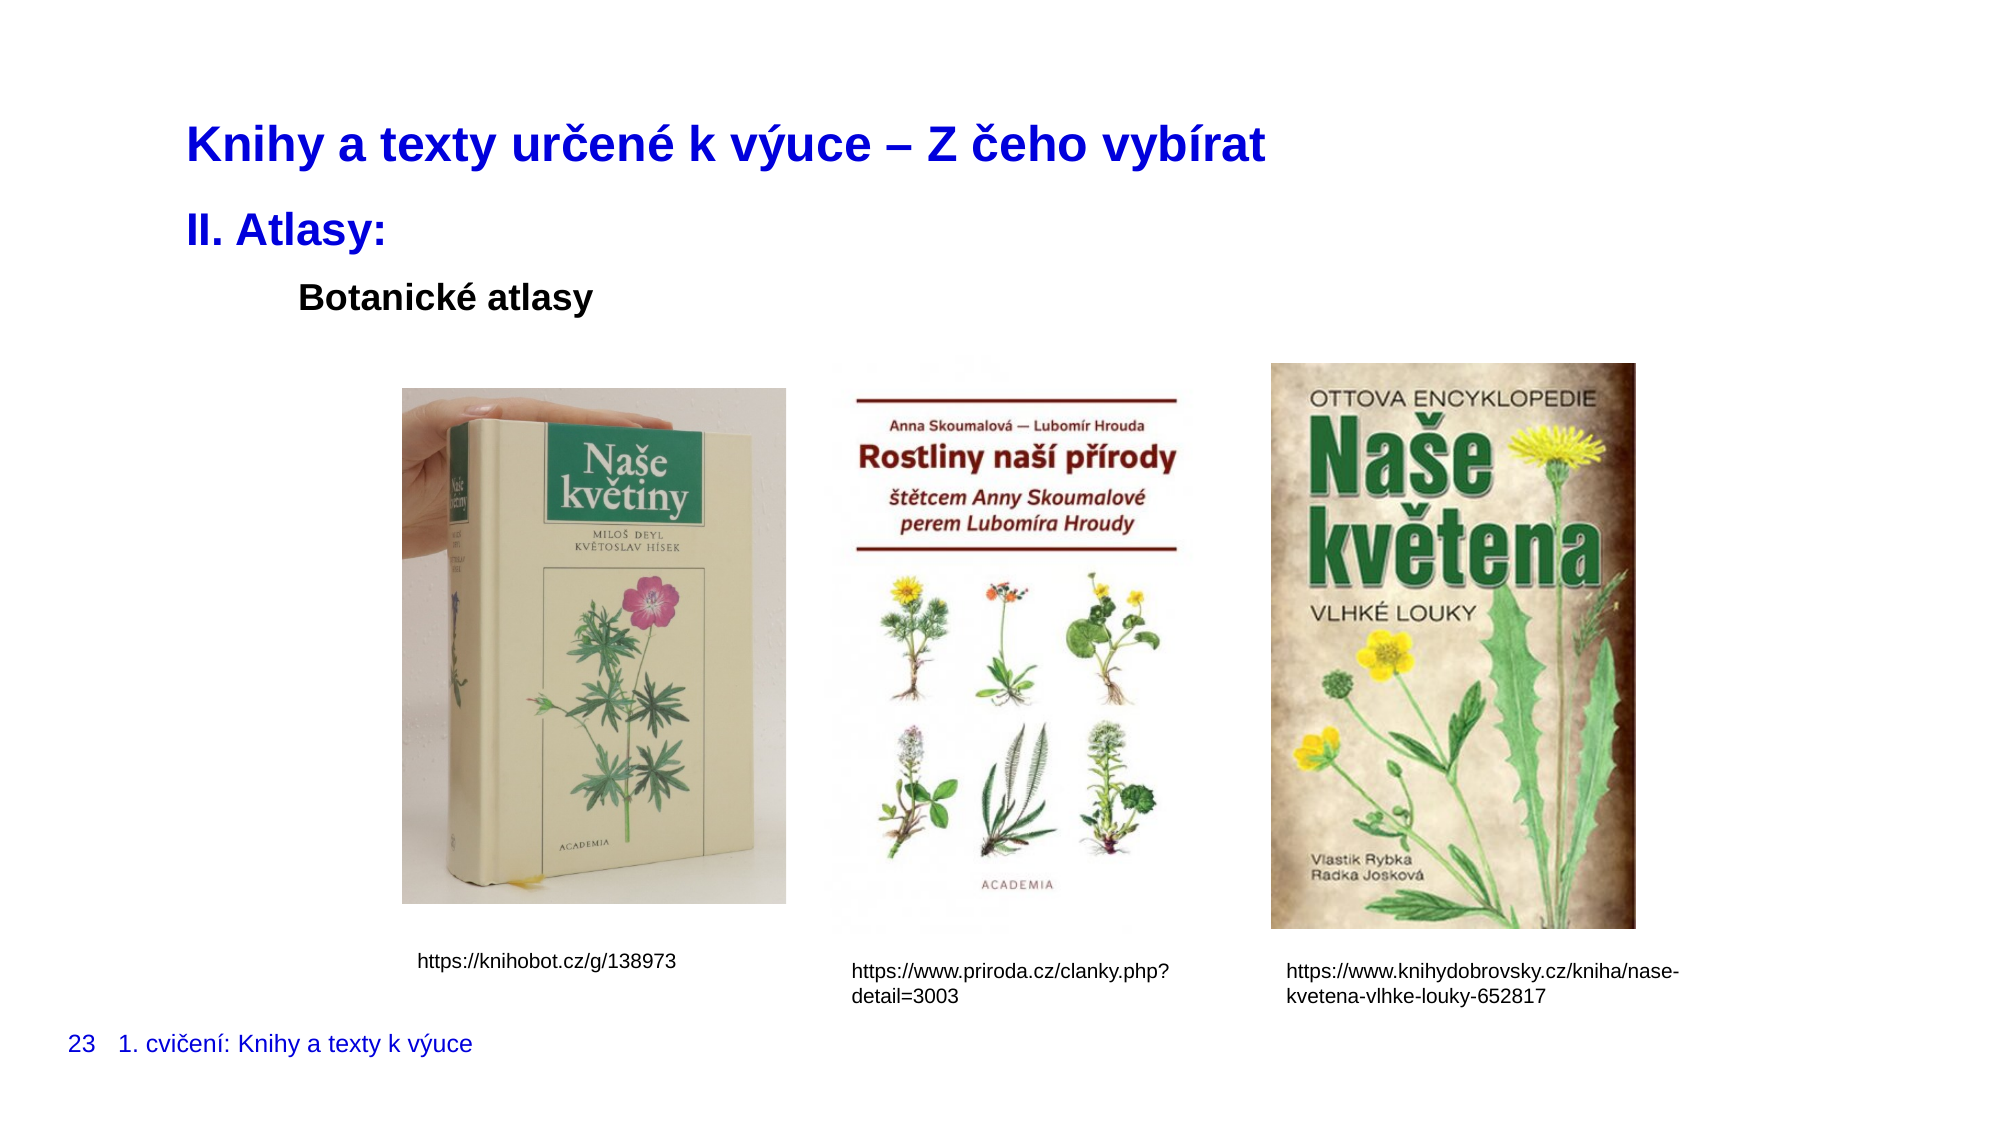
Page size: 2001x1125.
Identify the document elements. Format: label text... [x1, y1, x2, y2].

picture [401, 388, 787, 905]
picture [824, 355, 1210, 934]
text_box https://knihobot.cz/g/138973 [402, 940, 760, 981]
slide_number 23 [67, 1021, 110, 1063]
footer 1. cvičení: Knihy a texty k výuce [118, 1021, 1418, 1063]
text_box https://www.priroda.cz/clanky.php?detail=3003 [836, 950, 1195, 1016]
text_box Botanické atlasy [283, 265, 1195, 371]
picture [1271, 362, 1637, 930]
title Knihy a texty určené k výuce – Z čeho vybírat II. Atlasy: [186, 88, 1387, 276]
text_box https://www.knihydobrovsky.cz/kniha/nase-kvetena-vlhke-louky-652817 [1271, 949, 1715, 1015]
